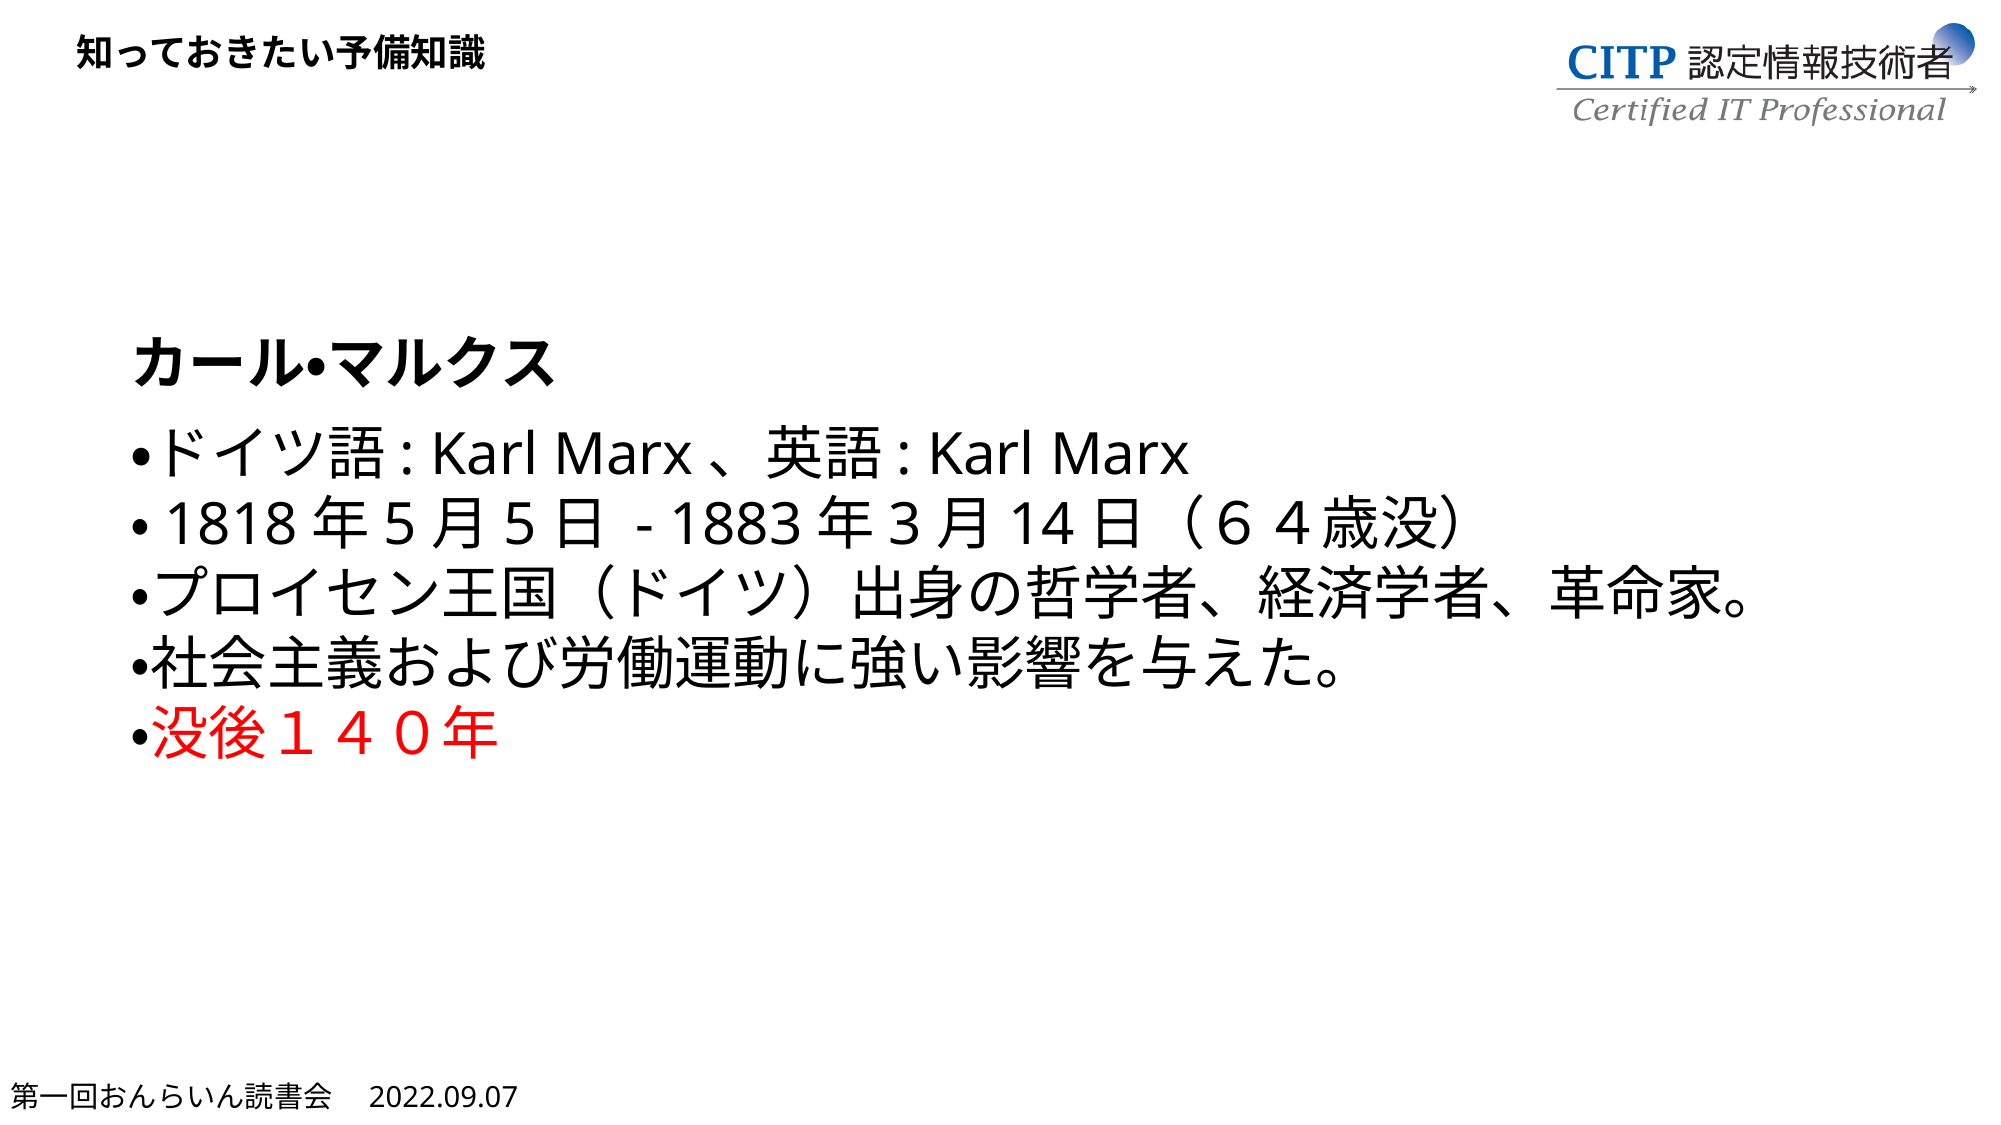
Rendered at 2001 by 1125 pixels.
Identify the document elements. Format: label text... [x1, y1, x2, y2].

text_box カール・マルクス ・ドイツ語: Karl Marx、英語: Karl Marx ・1818年5月5日 - 1883年3月14日（６４歳没） ・プロイセン王国（ドイツ）出身の哲学者、経済学者、革命家。 ・社会主義および労働運動に強い影響を与えた。 ・没後１４０年 [116, 318, 1943, 774]
text_box 知っておきたい予備知識 [61, 21, 517, 81]
picture [1541, 10, 2000, 146]
